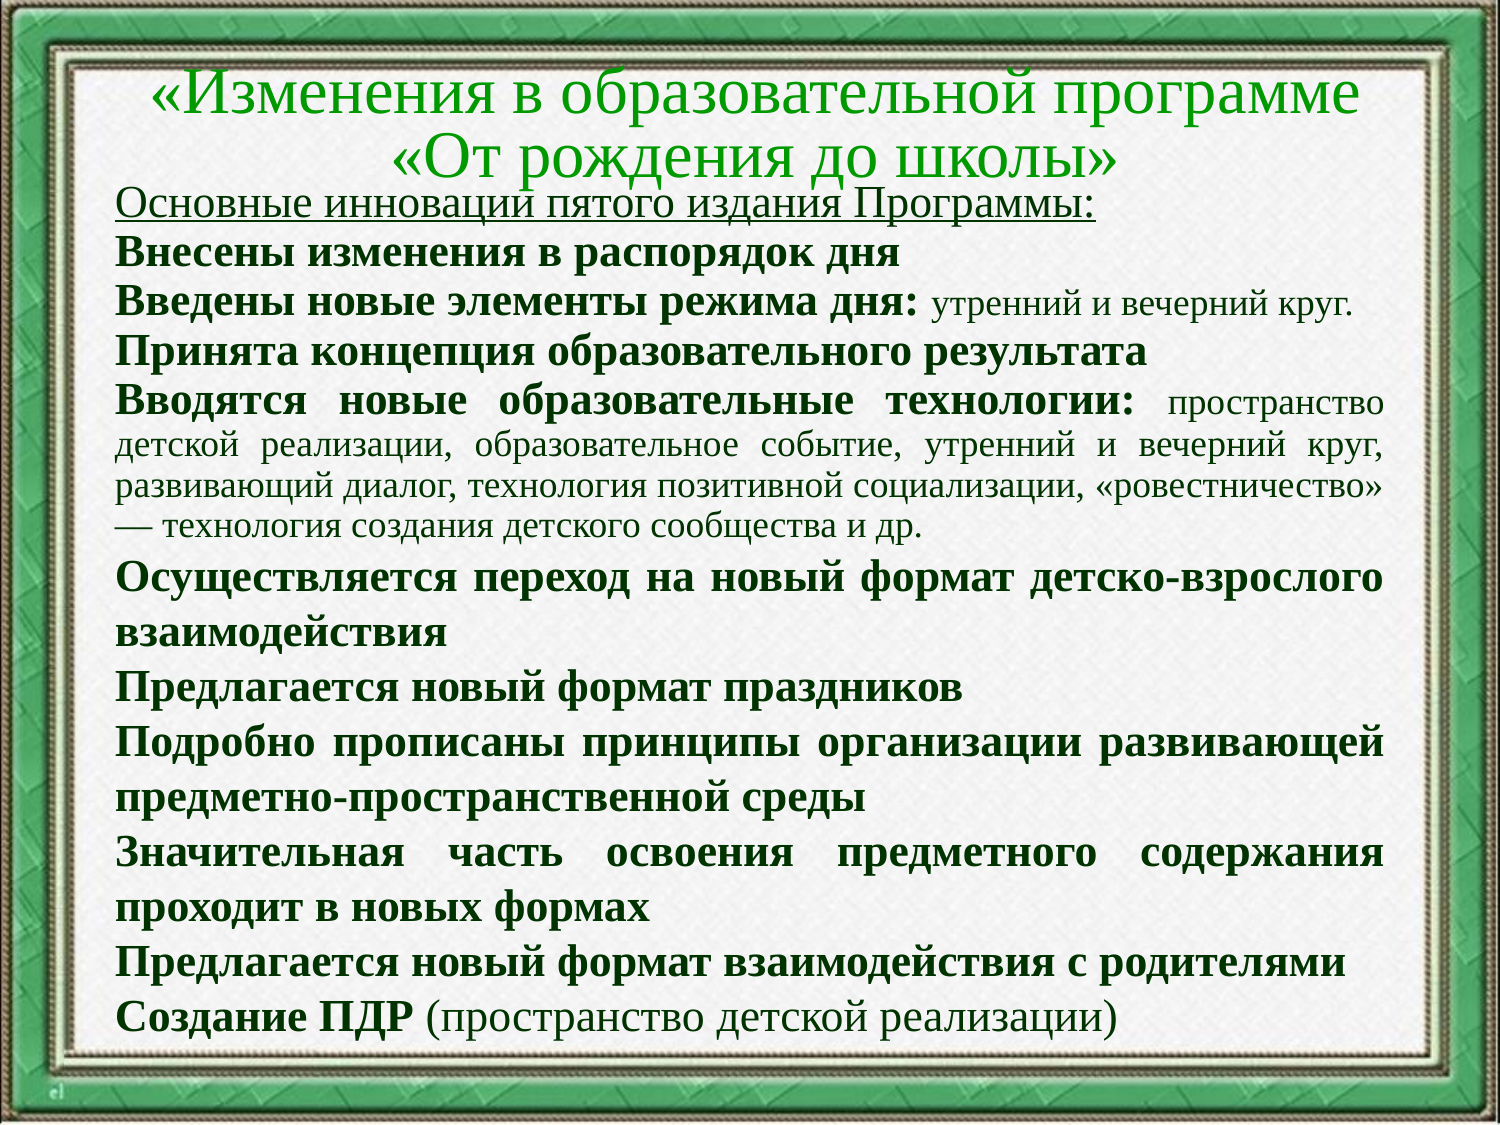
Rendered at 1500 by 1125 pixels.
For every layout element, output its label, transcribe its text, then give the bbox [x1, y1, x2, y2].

text_box «Изменения в образовательной программе «От рождения до школы» [76, 55, 1436, 199]
text_box Основные инновации пятого издания Программы: Внесены изменения в распорядок дня Введены новые элементы режима дня: утренний и вечерний круг. Принята концепция образовательного результата Вводятся новые образовательные технологии: пространство детской реализации, образовательное событие, утренний и вечерний круг, развивающий диалог, технология позитивной социализации, «ровестничество» — технология создания детского сообщества и др. Осуществляется переход на новый формат детско-взрослого взаимодействия Предлагается новый формат праздников Подробно прописаны принципы организации развивающей предметно-пространственной среды Значительная часть освоения предметного содержания проходит в новых формах Предлагается новый формат взаимодействия с родителями Создание ПДР (пространство детской реализации) [100, 164, 1400, 1125]
picture [0, 0, 1500, 1125]
